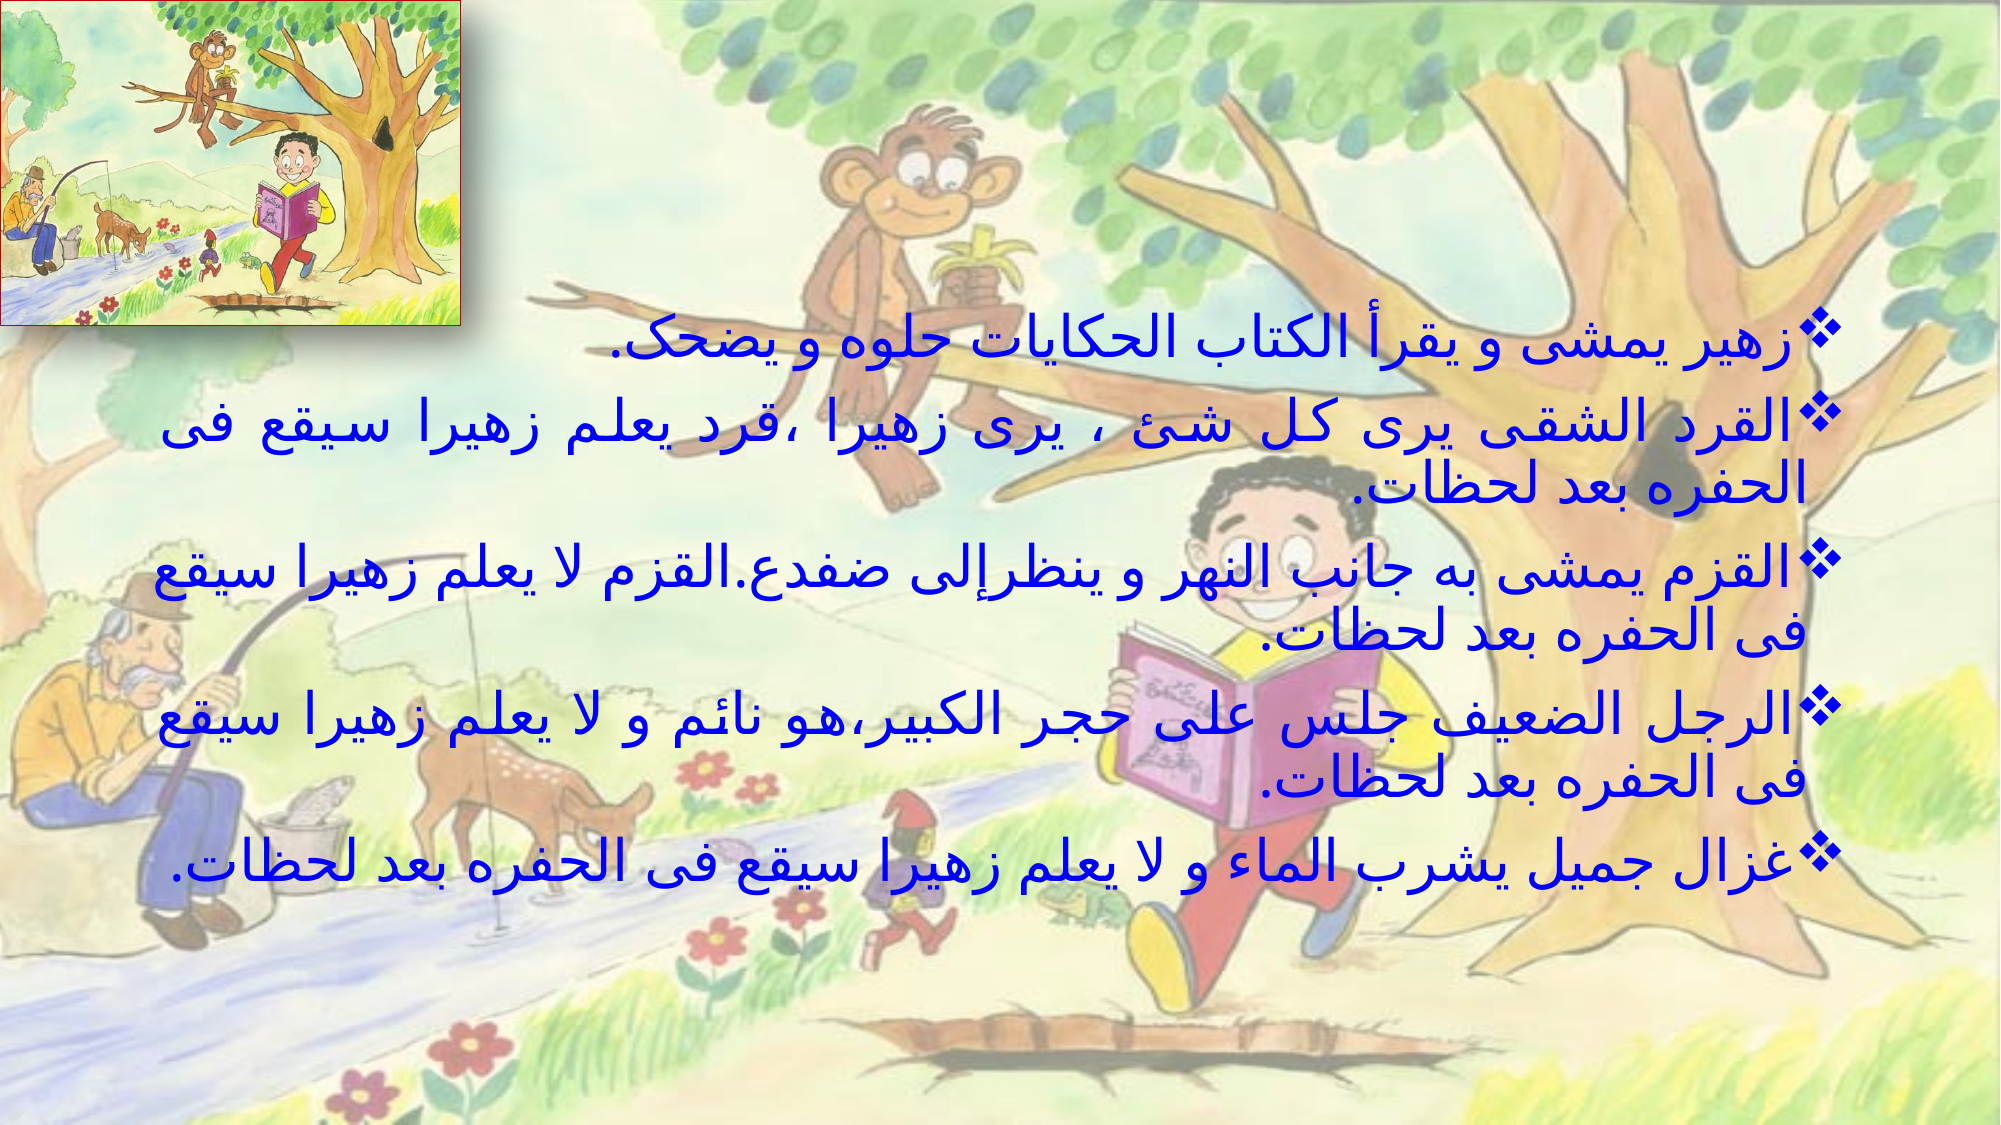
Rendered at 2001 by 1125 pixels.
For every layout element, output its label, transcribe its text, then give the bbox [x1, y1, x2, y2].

list زهیر یمشی و یقرأ الکتاب الحکایات حلوه و یضحک. القرد الشقی یری کل شئ ، یری زهیرا ،قرد یعلم زهیرا سیقع فی الحفره بعد لحظات. القزم یمشی به جانب النهر و ینظرإلی ضفدع.القزم لا یعلم زهیرا سیقع فی الحفره بعد لحظات. الرجل الضعیف جلس علی حجر الکبیر،هو نائم و لا یعلم زهیرا سیقع فی الحفره بعد لحظات. غزال جمیل یشرب الماء و لا یعلم زهیرا سیقع فی الحفره بعد لحظات. [137, 299, 1863, 1014]
picture [0, 0, 461, 326]
